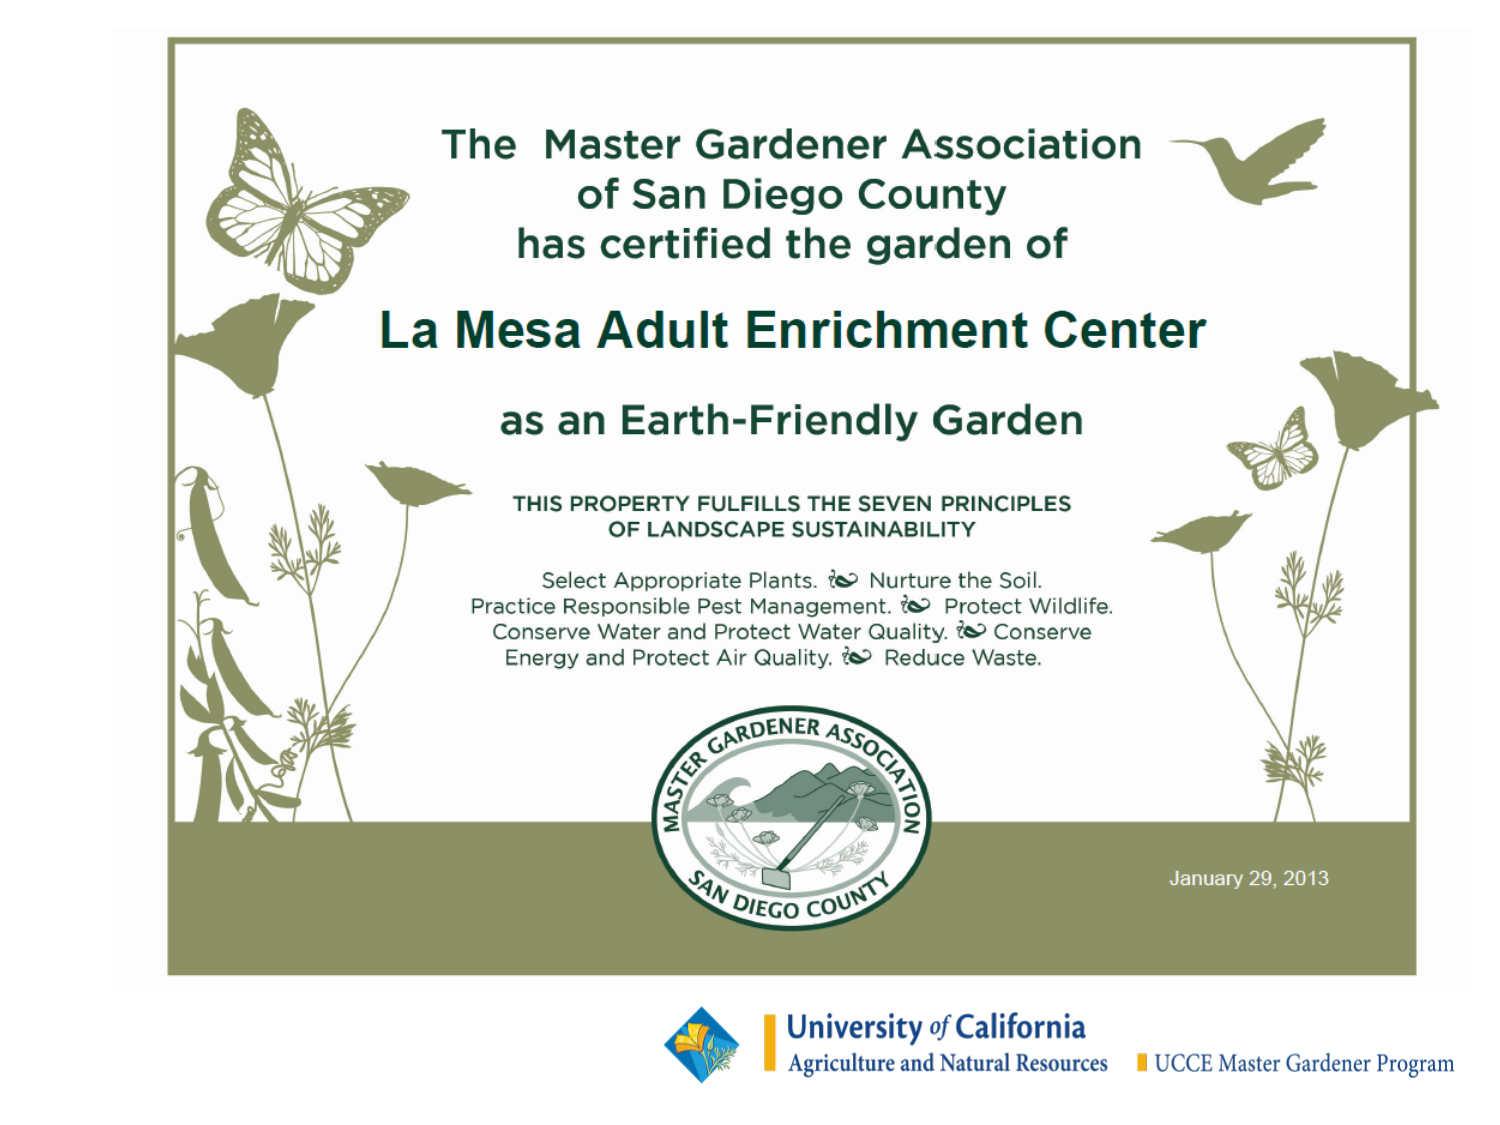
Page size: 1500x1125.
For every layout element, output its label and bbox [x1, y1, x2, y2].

picture [646, 988, 1472, 1102]
picture [112, 29, 1474, 987]
